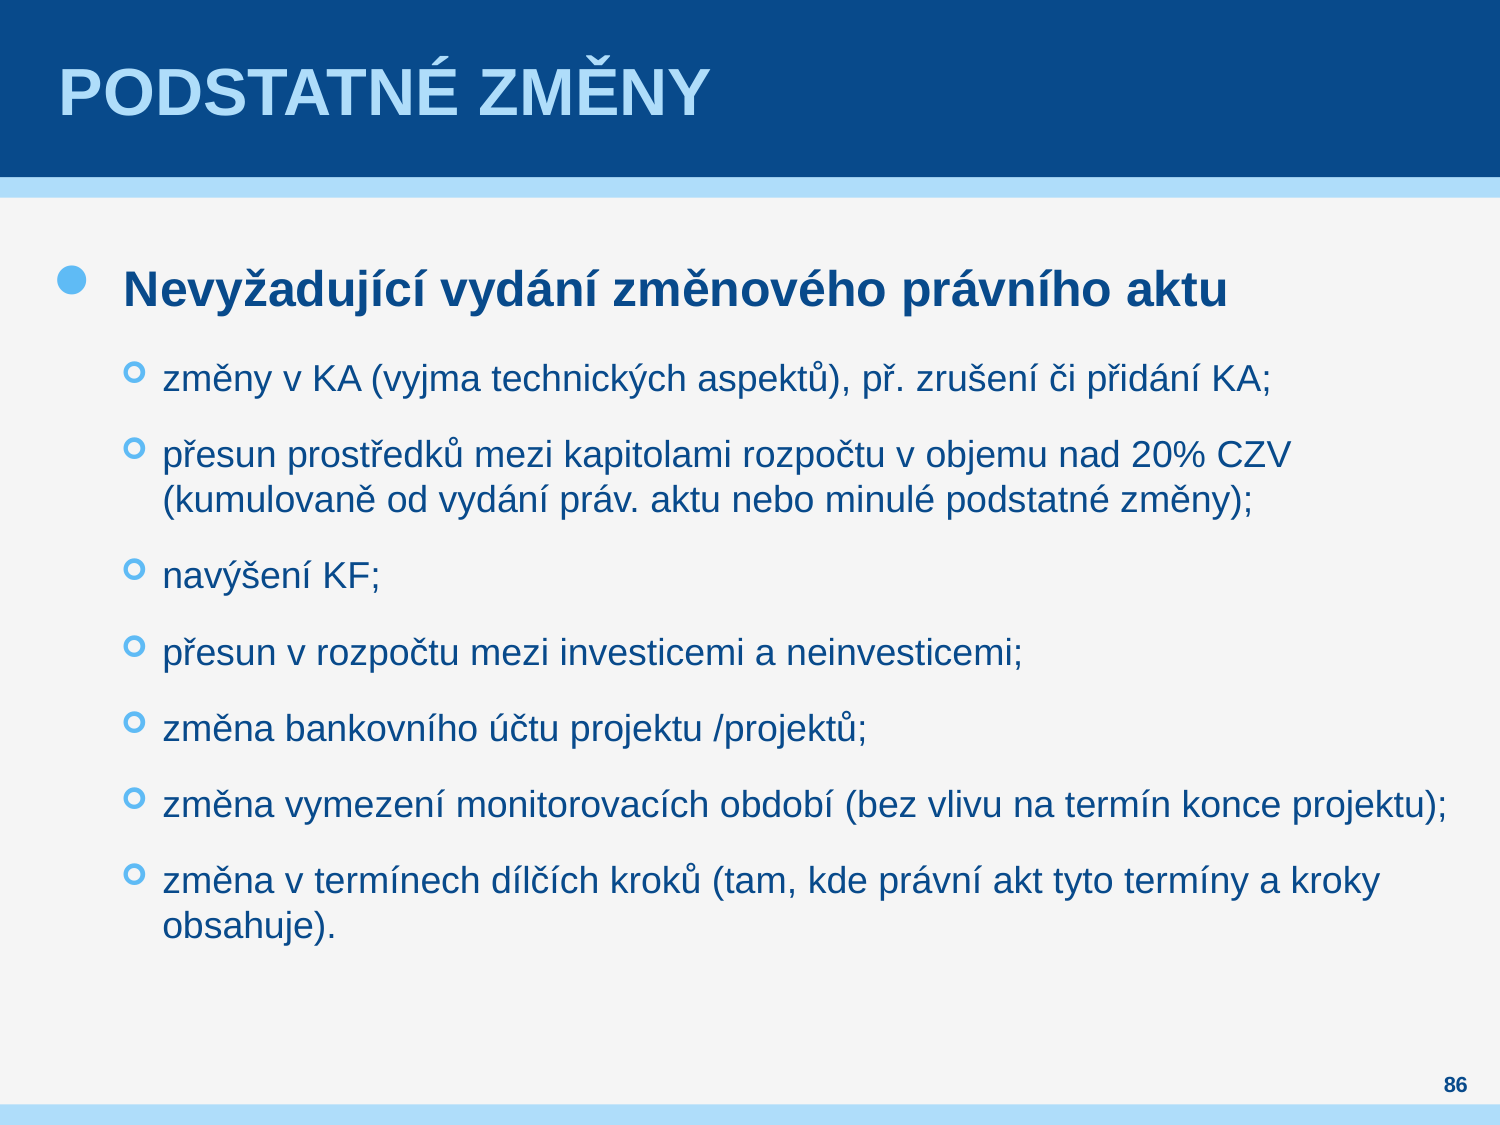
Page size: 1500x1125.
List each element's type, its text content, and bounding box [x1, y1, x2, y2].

title Podstatné Změny [53, 0, 1435, 178]
list Nevyžadující vydání změnového právního aktu změny v KA (vyjma technických aspektů), př. zrušení či přidání KA; přesun prostředků mezi kapitolami rozpočtu v objemu nad 20% CZV (kumulovaně od vydání práv. aktu nebo minulé podstatné změny); navýšení KF; přesun v rozpočtu mezi investicemi a neinvesticemi; změna bankovního účtu projektu /projektů; změna vymezení monitorovacích období (bez vlivu na termín konce projektu); změna v termínech dílčích kroků (tam, kde právní akt tyto termíny a kroky obsahuje). [53, 196, 1459, 1094]
slide_number 86 [1417, 1068, 1495, 1099]
